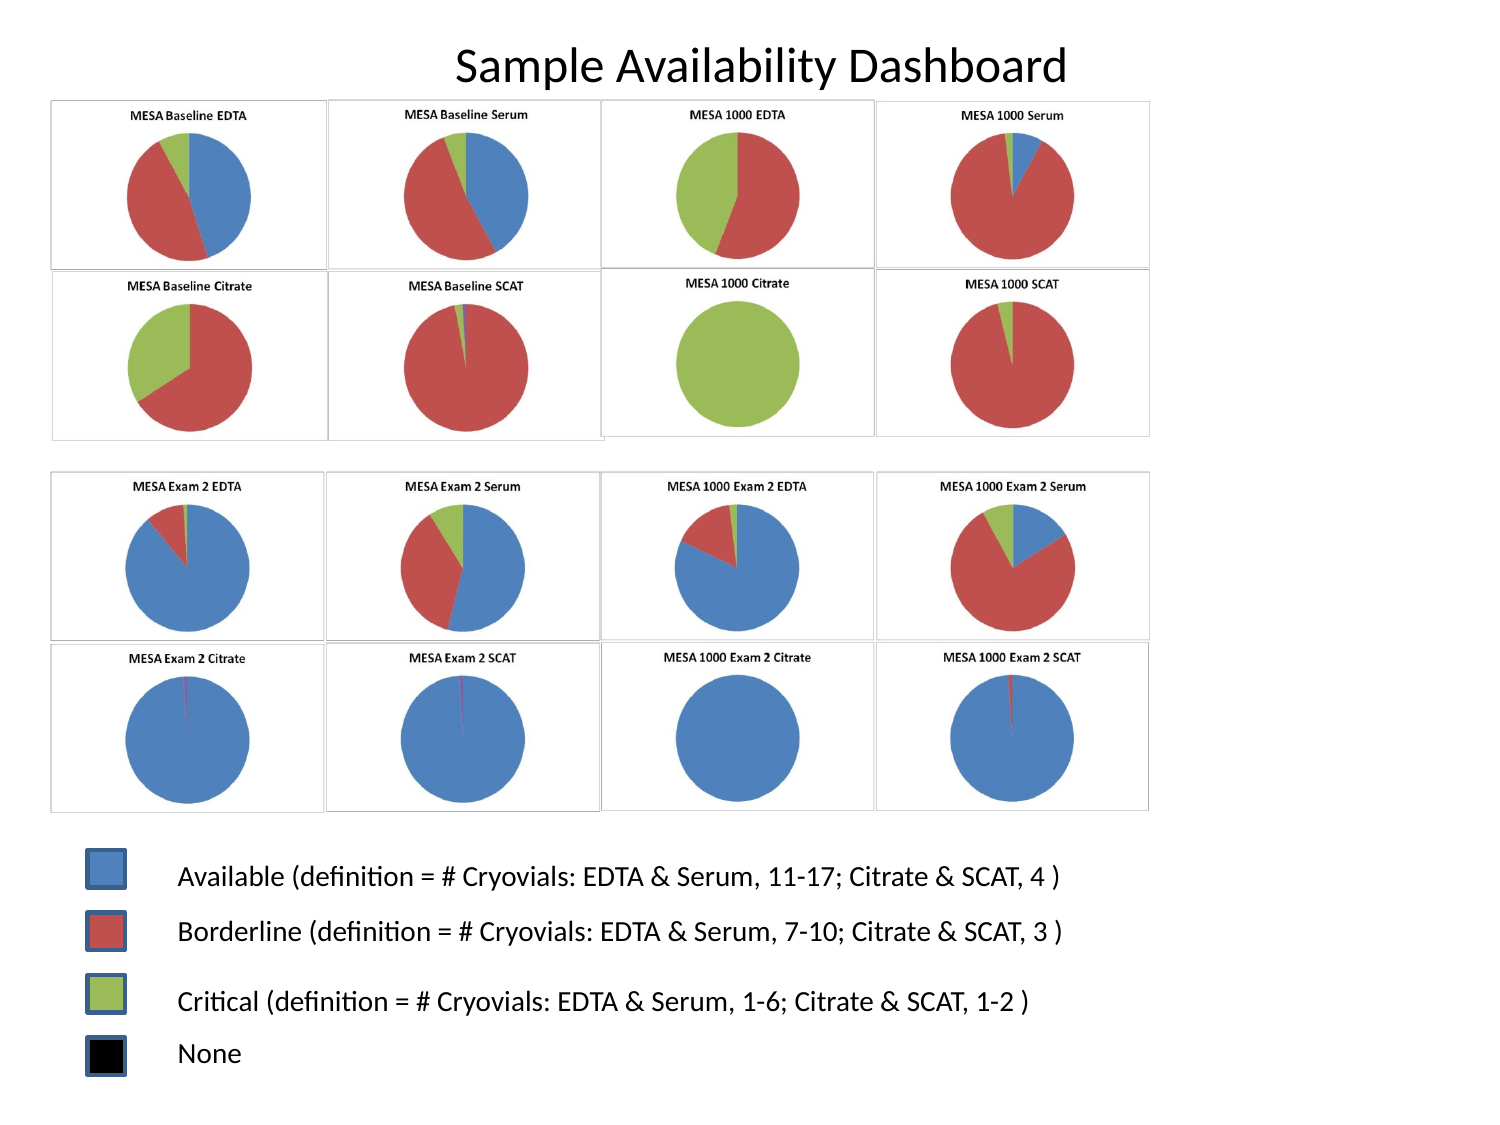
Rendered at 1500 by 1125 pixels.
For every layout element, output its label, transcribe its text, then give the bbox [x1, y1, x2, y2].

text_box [49, 99, 1151, 813]
text_box Sample Availability Dashboard [440, 24, 1084, 98]
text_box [87, 849, 1092, 1080]
